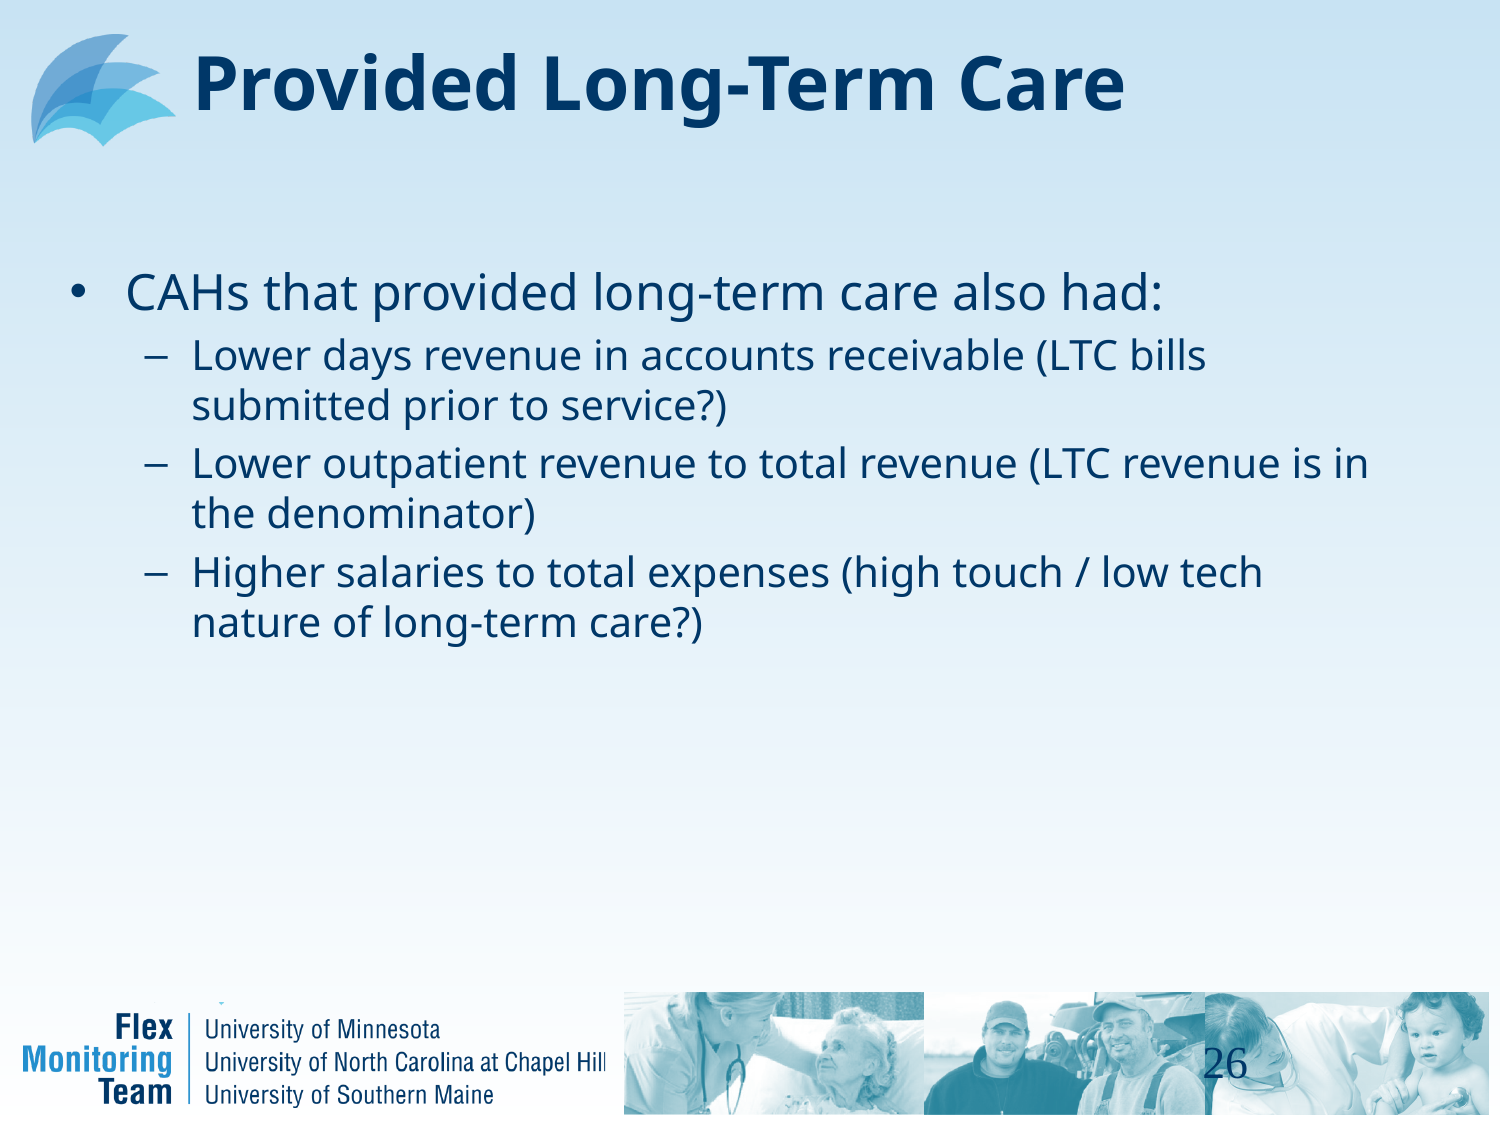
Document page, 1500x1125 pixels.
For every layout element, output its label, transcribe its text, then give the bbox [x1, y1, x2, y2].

slide_number 26 [1187, 1025, 1500, 1100]
picture [23, 1002, 606, 1108]
picture [8, 34, 177, 154]
title Provided Long-Term Care [177, 28, 1417, 191]
list CAHs that provided long-term care also had: Lower days revenue in accounts receivable (LTC bills submitted prior to service?) Lower outpatient revenue to total revenue (LTC revenue is in the denominator) Higher salaries to total expenses (high touch / low tech nature of long-term care?) [54, 253, 1405, 1030]
